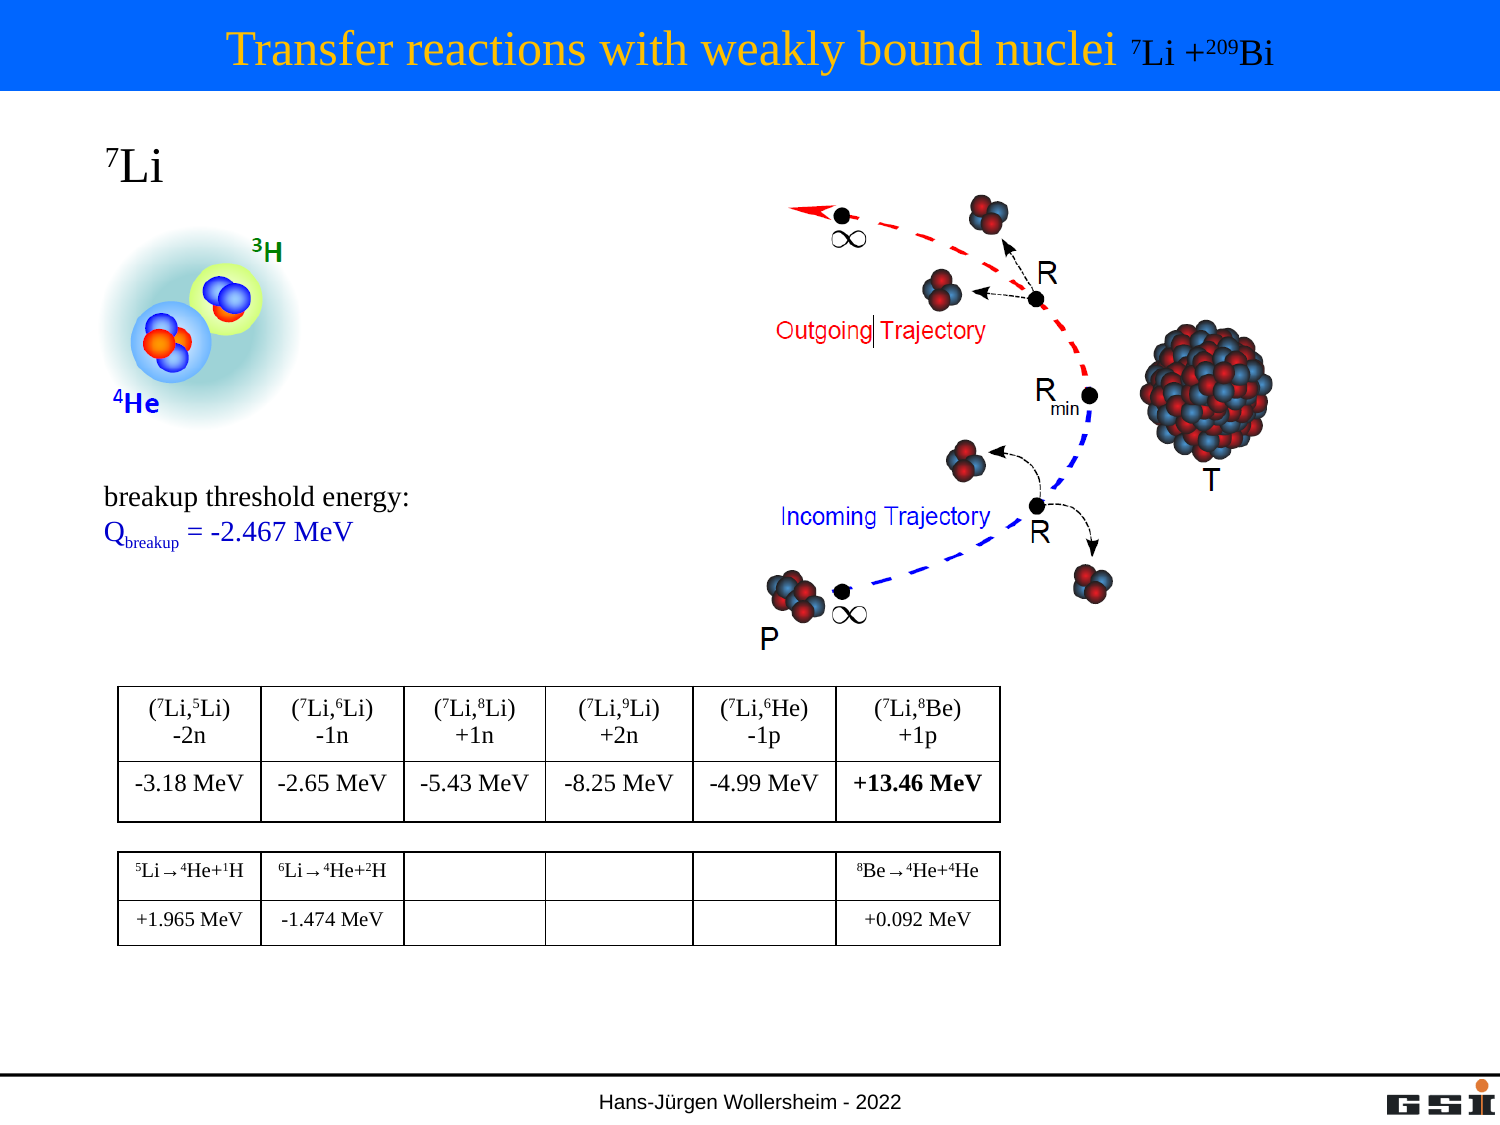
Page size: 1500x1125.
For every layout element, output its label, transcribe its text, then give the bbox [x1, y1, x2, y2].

text_box 7Li [90, 125, 179, 201]
title Transfer reactions with weakly bound nuclei 7Li +209Bi [0, 0, 1500, 91]
table_header (7Li,5Li) -2n [119, 687, 260, 761]
table_cell -1.474 MeV [262, 901, 403, 945]
table_cell -5.43 MeV [405, 762, 545, 821]
table_header (7Li,6He) -1p [694, 687, 835, 761]
table_cell -8.25 MeV [546, 762, 692, 821]
table_cell -2.65 MeV [262, 762, 403, 821]
table_header [405, 853, 545, 900]
table_cell +13.46 MeV [837, 762, 999, 821]
table_cell -4.99 MeV [694, 762, 835, 821]
picture [749, 183, 1282, 657]
table_header [546, 853, 692, 900]
table_header 8Be→4He+4He [837, 853, 999, 900]
table_header (7Li,6Li) -1n [262, 687, 403, 761]
text_box breakup threshold energy: Qbreakup = -2.467 MeV [88, 469, 426, 559]
table_header 5Li→4He+1H [119, 853, 260, 900]
picture [1387, 1079, 1495, 1115]
table_cell +0.092 MeV [837, 901, 999, 945]
table_header (7Li,9Li) +2n [546, 687, 692, 761]
table_header 6Li→4He+2H [262, 853, 403, 900]
table_cell [546, 901, 692, 945]
table_cell +1.965 MeV [119, 901, 260, 945]
table_header (7Li,8Li) +1n [405, 687, 545, 761]
table_header (7Li,8Be) +1p [837, 687, 999, 761]
table_cell -3.18 MeV [119, 762, 260, 821]
table_cell [405, 901, 545, 945]
table_cell [694, 901, 835, 945]
table_header [694, 853, 835, 900]
picture [88, 213, 315, 437]
